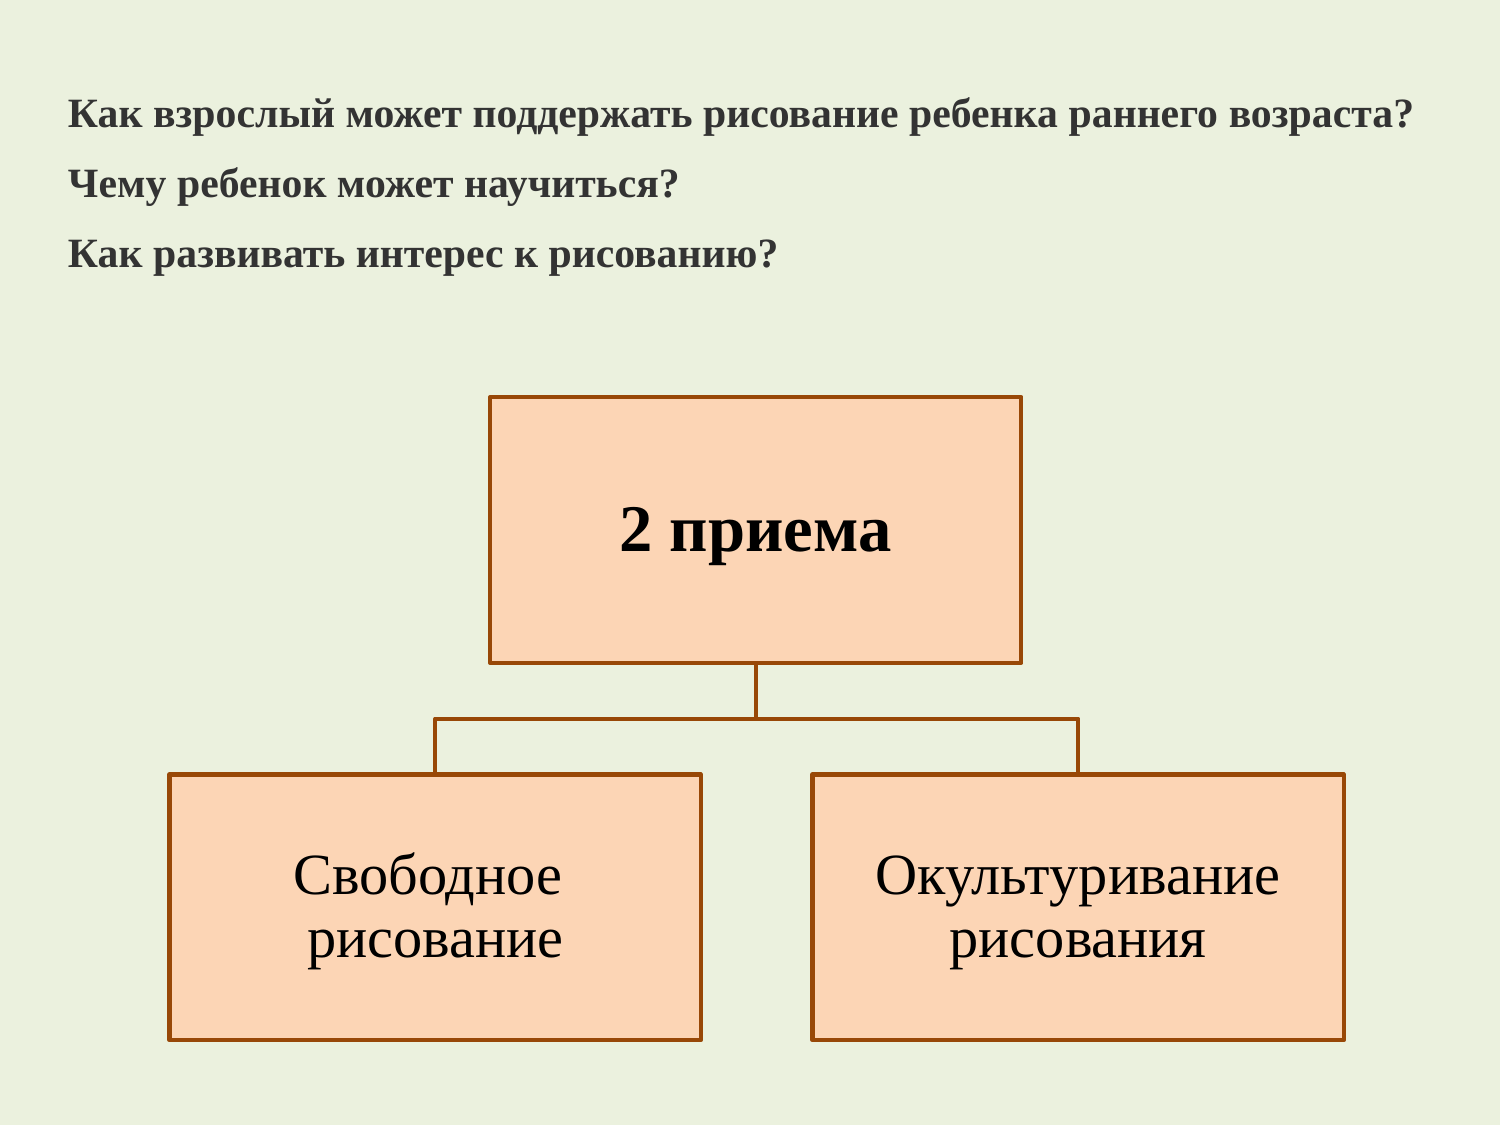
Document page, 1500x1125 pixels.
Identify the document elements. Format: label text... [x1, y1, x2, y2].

text_box Как взрослый может поддержать рисование ребенка раннего возраста? Чему ребенок может научиться? Как развивать интерес к рисованию? [53, 78, 1447, 283]
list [135, 396, 1378, 1041]
